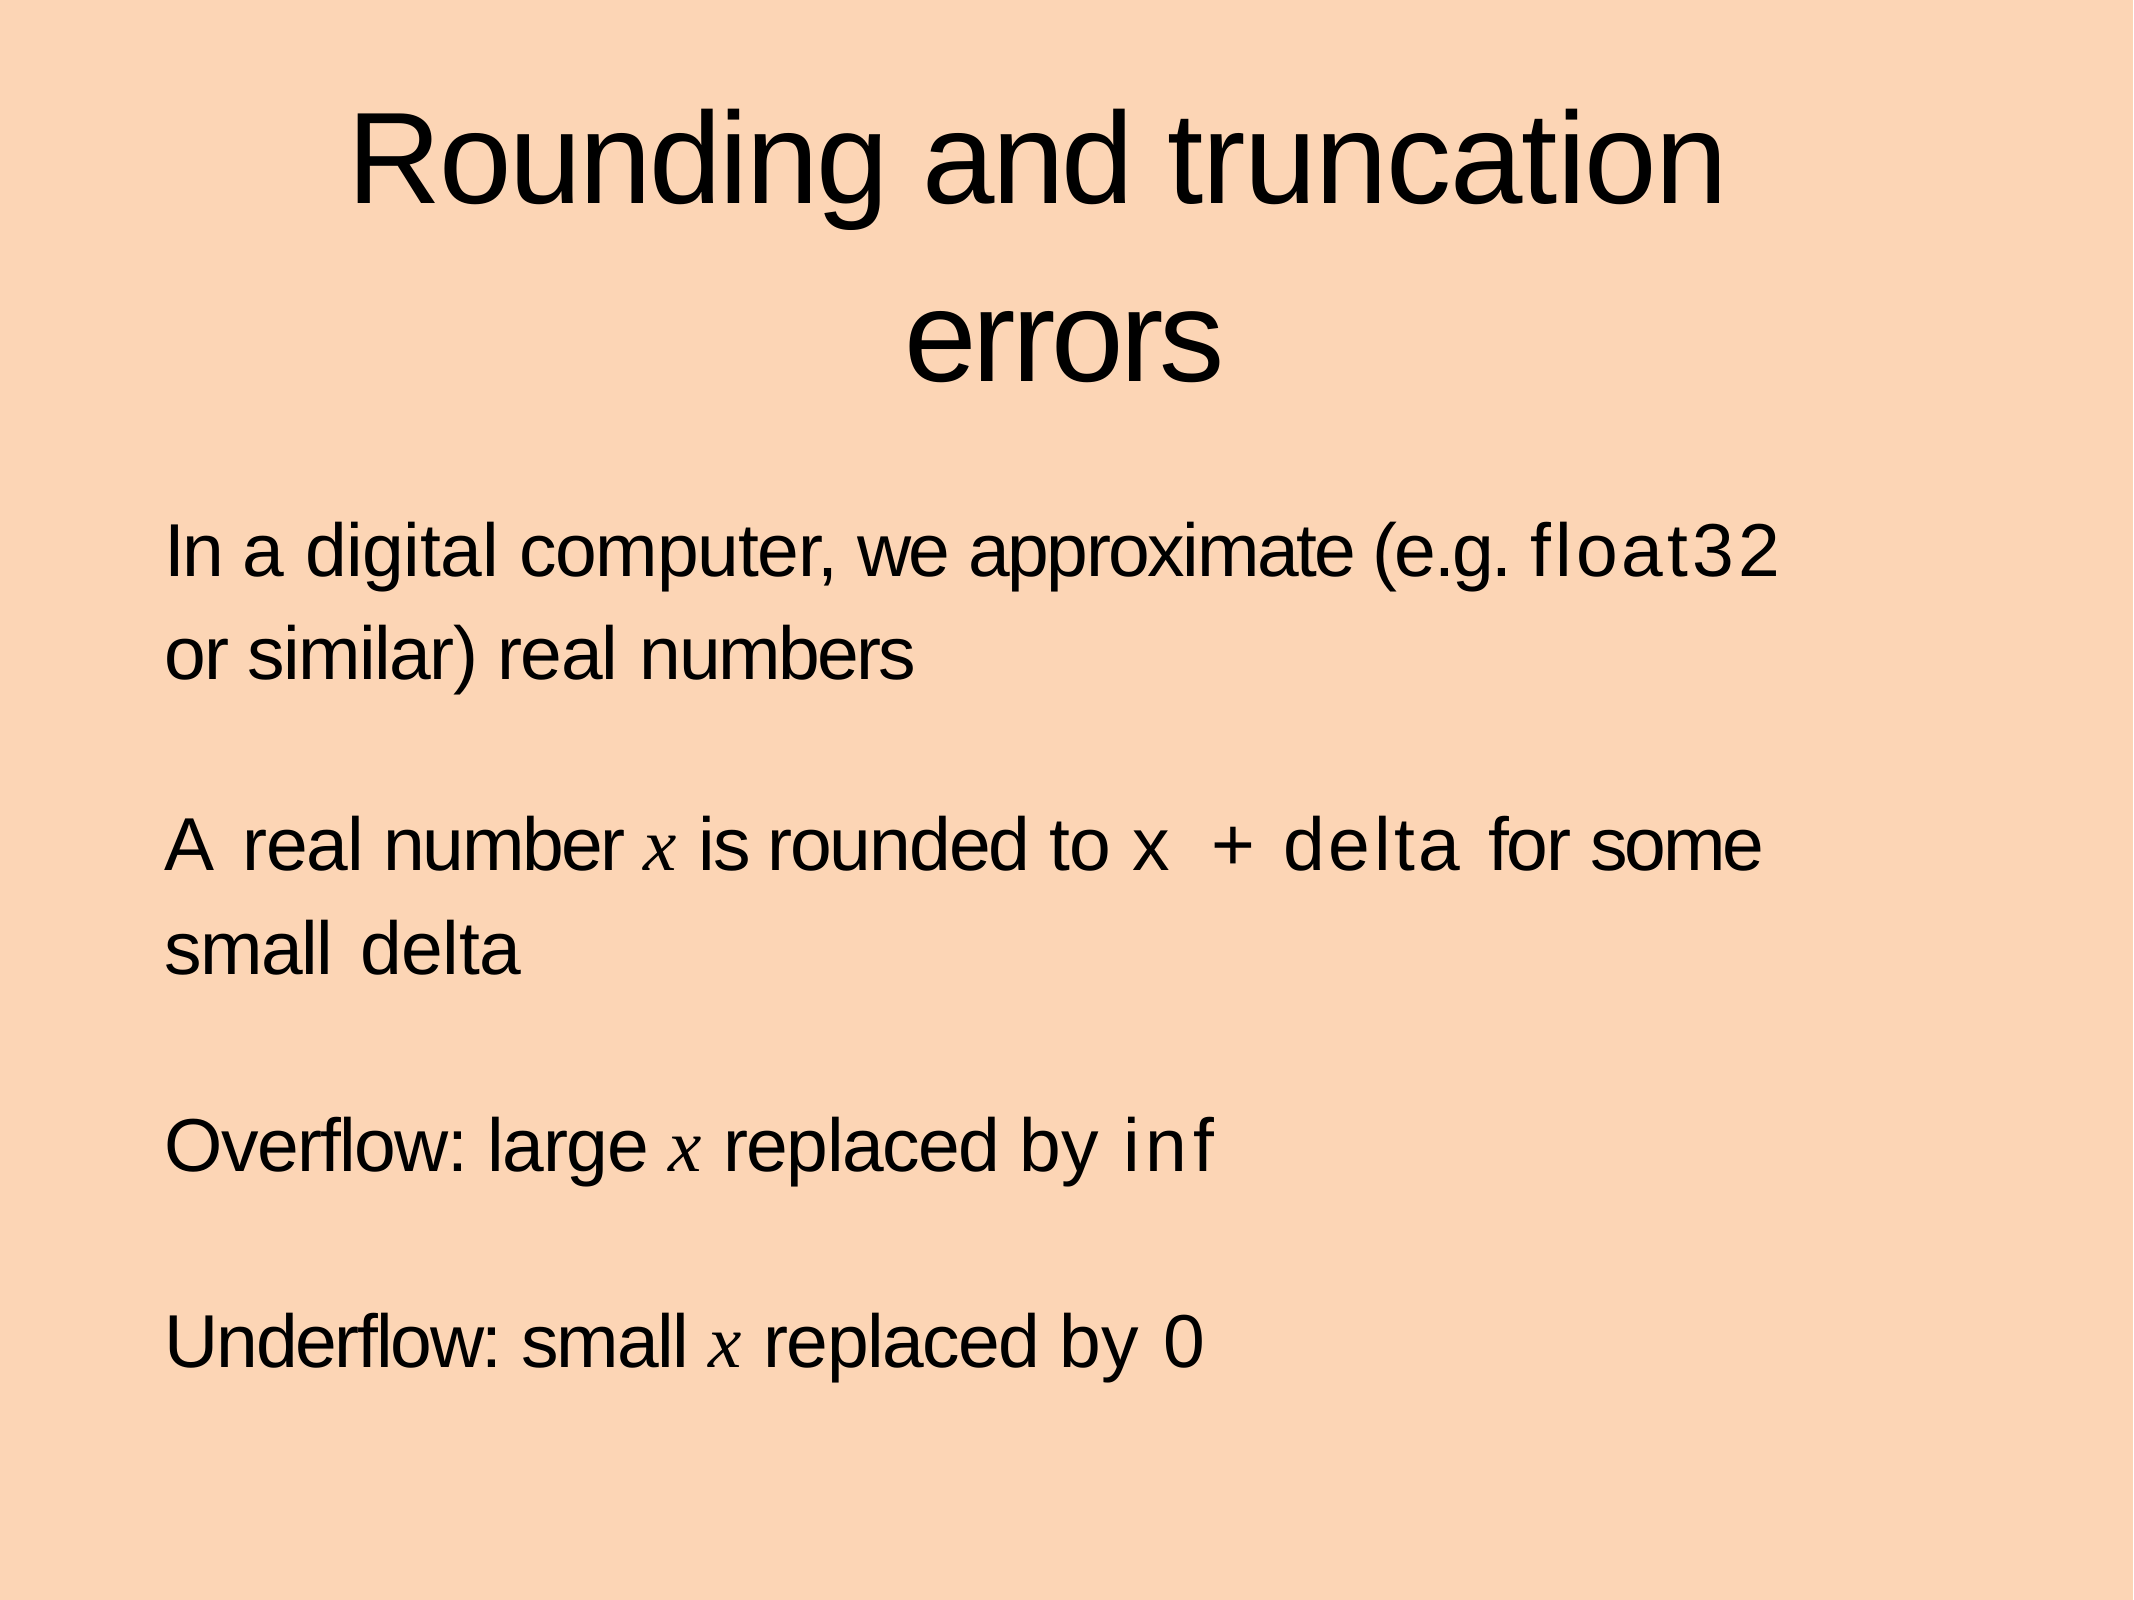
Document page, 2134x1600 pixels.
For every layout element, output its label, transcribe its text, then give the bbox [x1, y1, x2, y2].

text_box In a digital computer, we approximate (e.g. float32 or similar) real numbers A real number x is rounded to x + delta for some small delta Overflow: large x replaced by inf Underflow: small x replaced by 0 [160, 485, 1859, 1383]
title Rounding and truncation errors [199, 48, 1934, 408]
